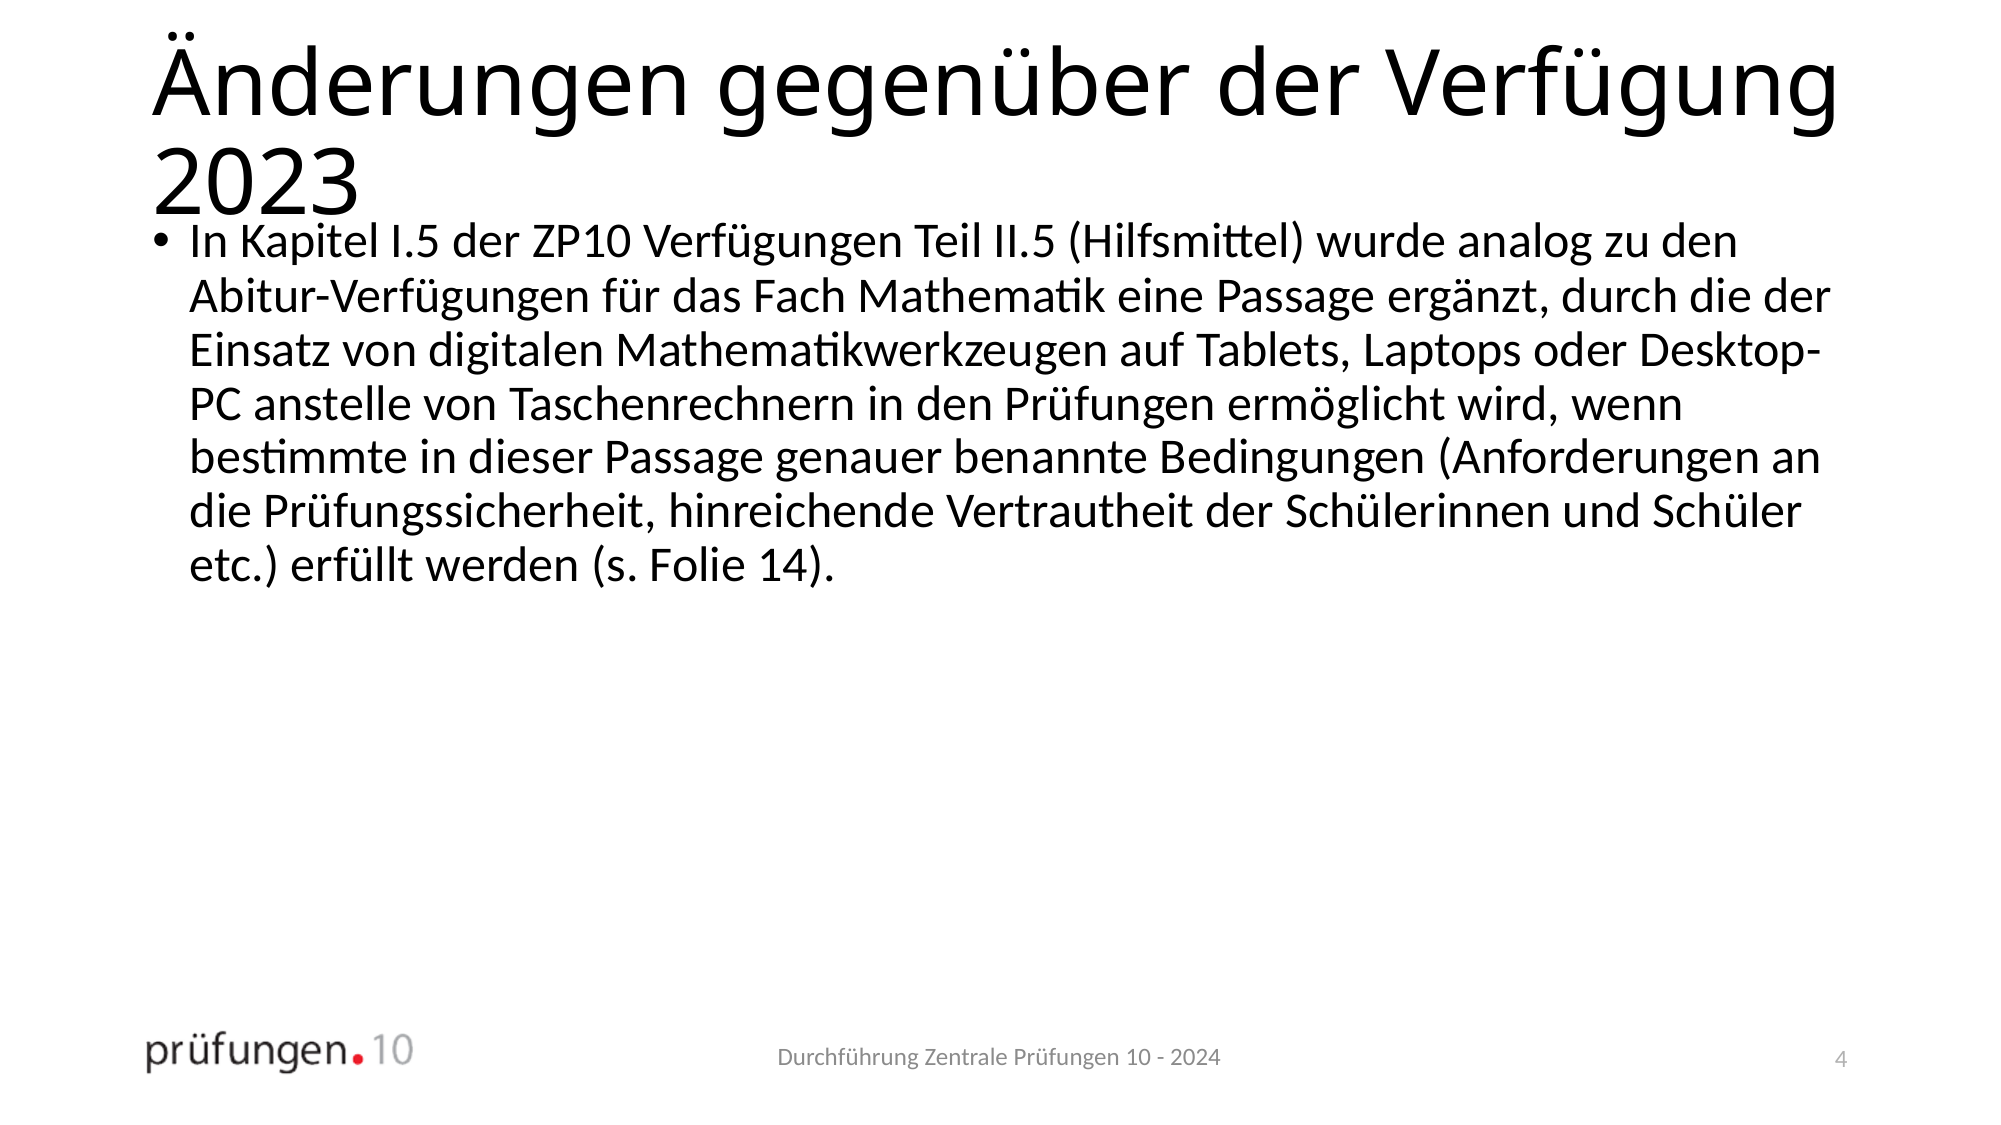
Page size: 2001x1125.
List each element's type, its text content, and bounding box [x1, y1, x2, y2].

slide_number 4 [1412, 1027, 1863, 1088]
picture [137, 1023, 423, 1080]
list In Kapitel I.5 der ZP10 Verfügungen Teil II.5 (Hilfsmittel) wurde analog zu den Abitur-Verfügungen für das Fach Mathematik eine Passage ergänzt, durch die der Einsatz von digitalen Mathematikwerkzeugen auf Tablets, Laptops oder Desktop-PC anstelle von Taschenrechnern in den Prüfungen ermöglicht wird, wenn bestimmte in dieser Passage genauer benannte Bedingungen (Anforderungen an die Prüfungssicherheit, hinreichende Vertrautheit der Schülerinnen und Schüler etc.) erfüllt werden (s. Folie 14). [137, 207, 1863, 1014]
title Änderungen gegenüber der Verfügung 2023 [137, 77, 1863, 193]
